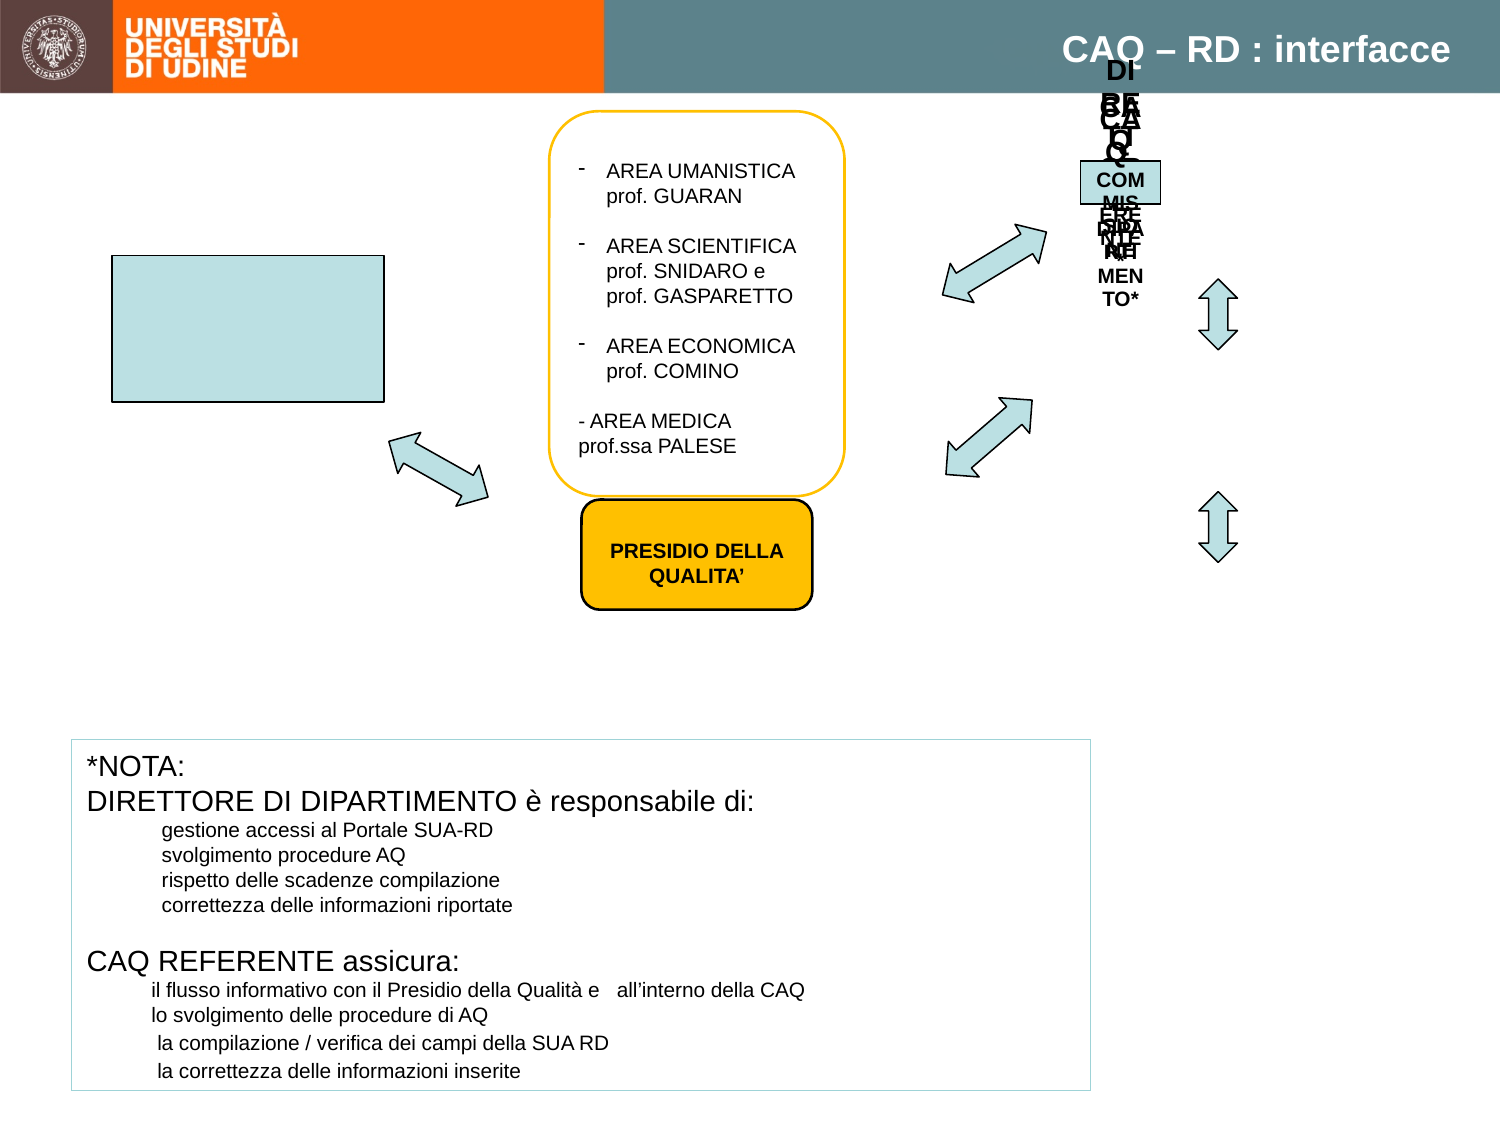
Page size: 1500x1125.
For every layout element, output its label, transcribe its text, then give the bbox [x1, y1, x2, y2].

text_box AREA UMANISTICA prof. GUARAN AREA SCIENTIFICA prof. SNIDARO e prof. GASPARETTO AREA ECONOMICA prof. COMINO - AREA MEDICA prof.ssa PALESE [547, 109, 847, 499]
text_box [1080, 160, 1369, 918]
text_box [974, 196, 1075, 684]
text_box [942, 263, 969, 302]
text_box [389, 432, 489, 507]
picture [0, 0, 1500, 1125]
text_box CAQ – RD : interfacce [501, 17, 1477, 78]
text_box [945, 439, 969, 477]
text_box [111, 255, 385, 459]
text_box *NOTA: DIRETTORE DI DIPARTIMENTO è responsabile di: gestione accessi al Portale SUA-RD svolgimento procedure AQ rispetto delle scadenze compilazione correttezza delle informazioni riportate CAQ REFERENTE assicura: il flusso informativo con il Presidio della Qualità e all’interno della CAQ lo svolgimento delle procedure di AQ la compilazione / verifica dei campi della SUA RD la correttezza delle informazioni inserite [71, 739, 1091, 1091]
text_box PRESIDIO DELLA QUALITA’ [579, 498, 815, 612]
